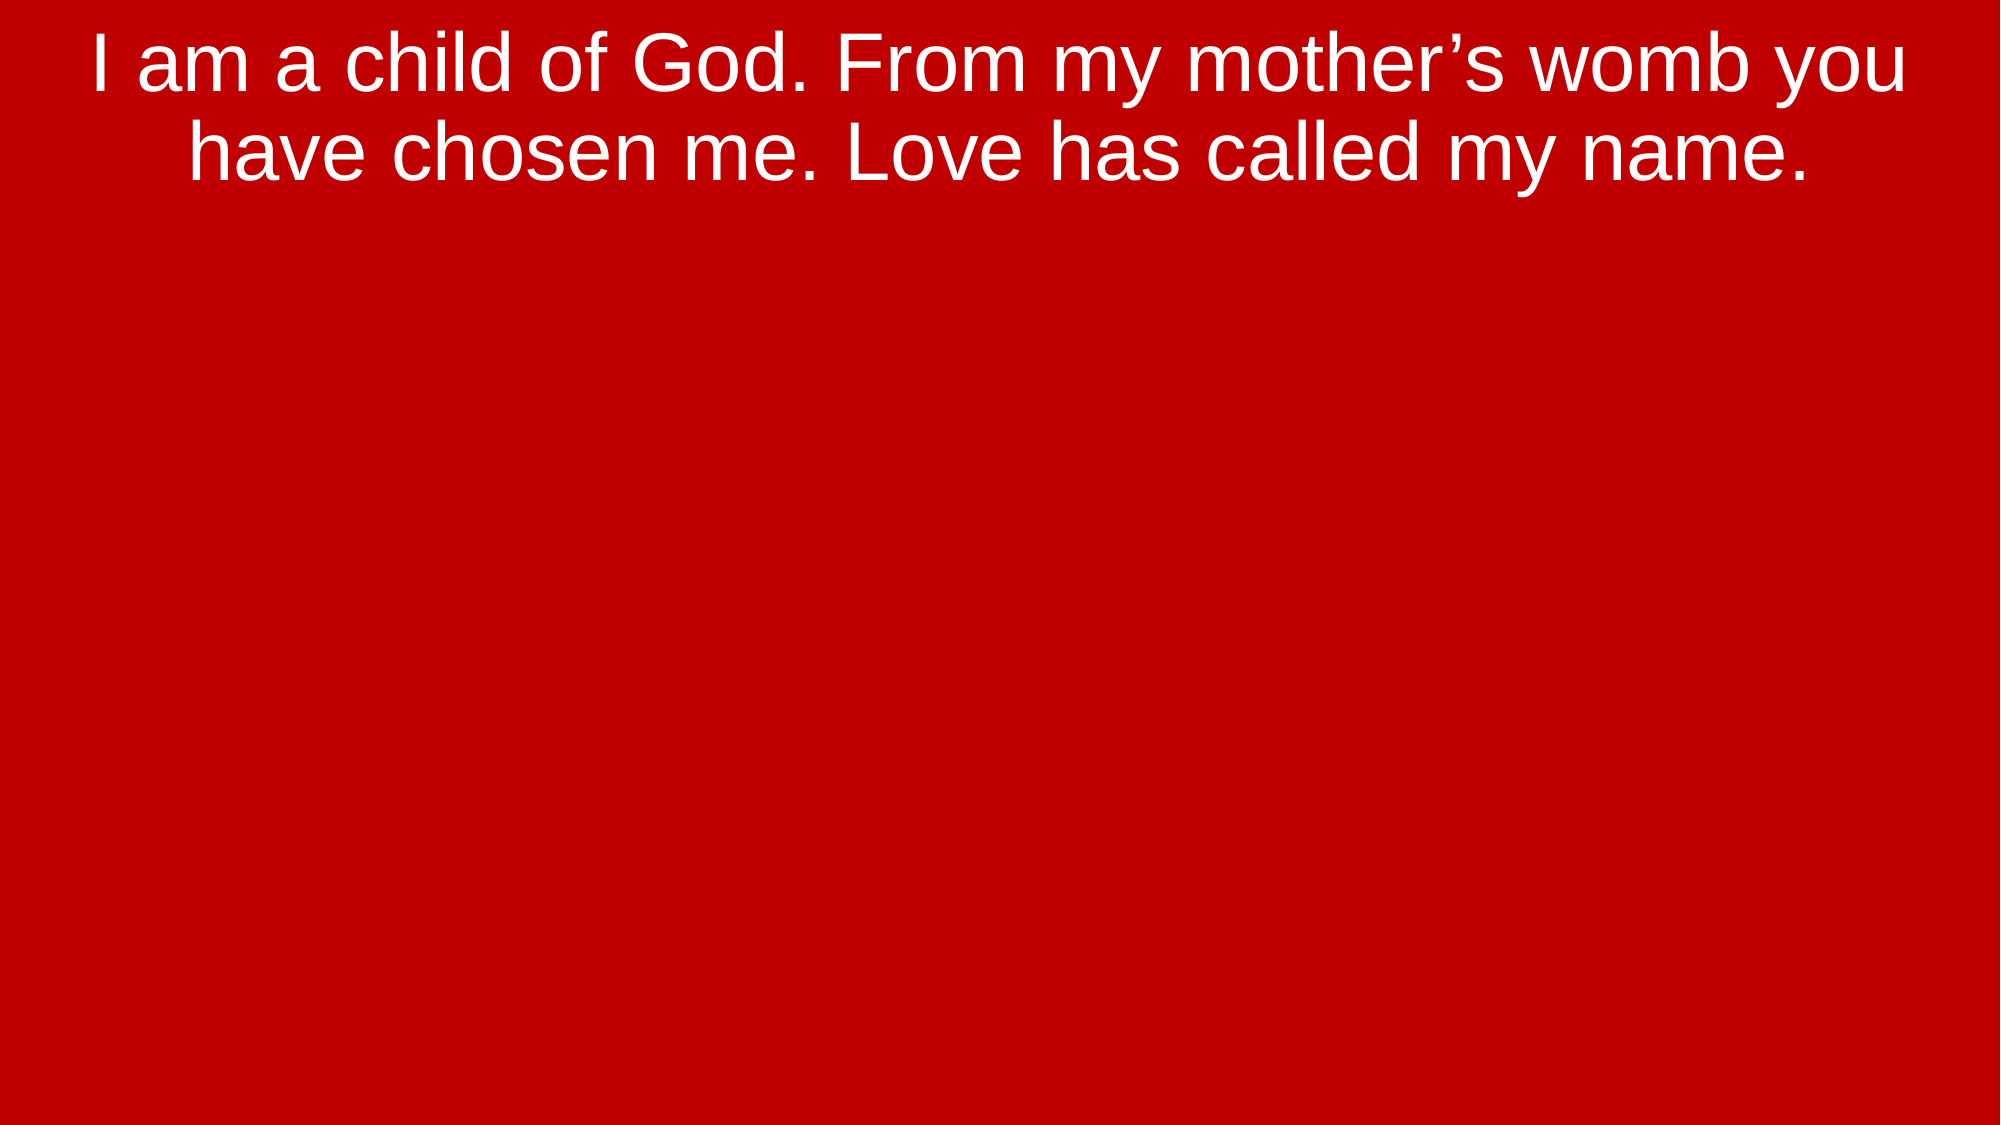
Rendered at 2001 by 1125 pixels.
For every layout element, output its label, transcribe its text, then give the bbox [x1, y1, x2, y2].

list I am a child of God. From my mother’s womb you have chosen me. Love has called my name. [0, 11, 2000, 925]
